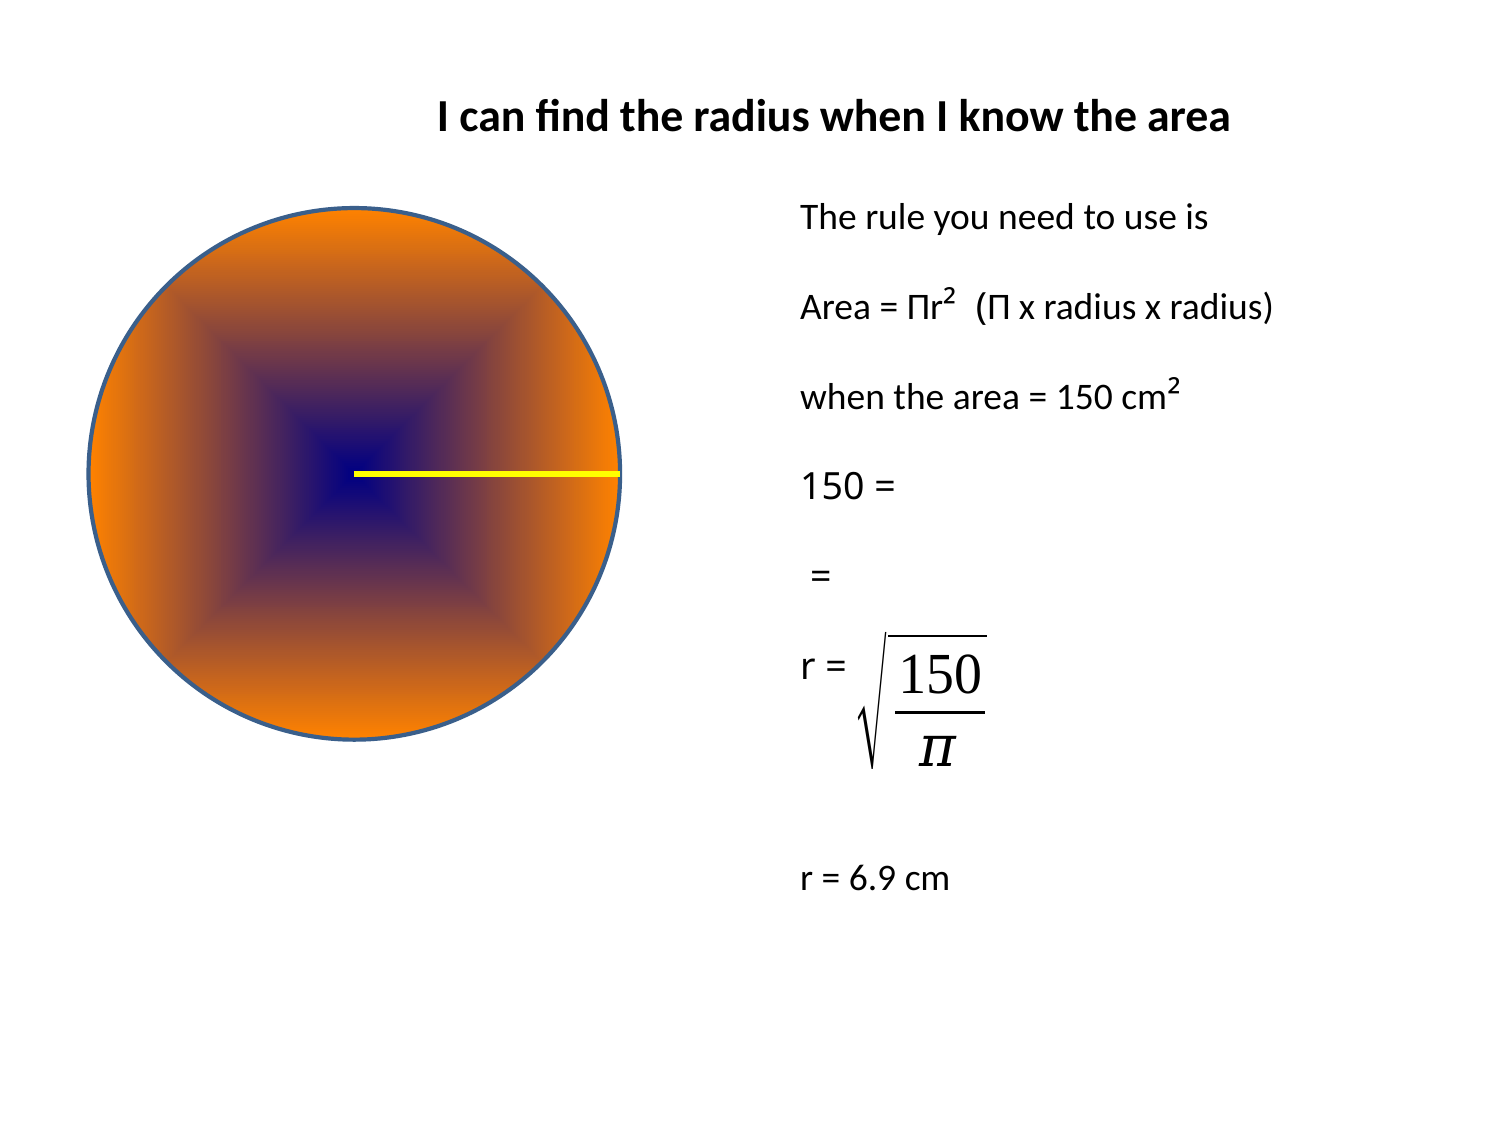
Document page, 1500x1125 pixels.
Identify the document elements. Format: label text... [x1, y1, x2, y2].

text_box r = 6.9 cm [785, 845, 1093, 906]
text_box I can find the radius when I know the area [422, 78, 1247, 148]
text_box [86, 205, 623, 742]
